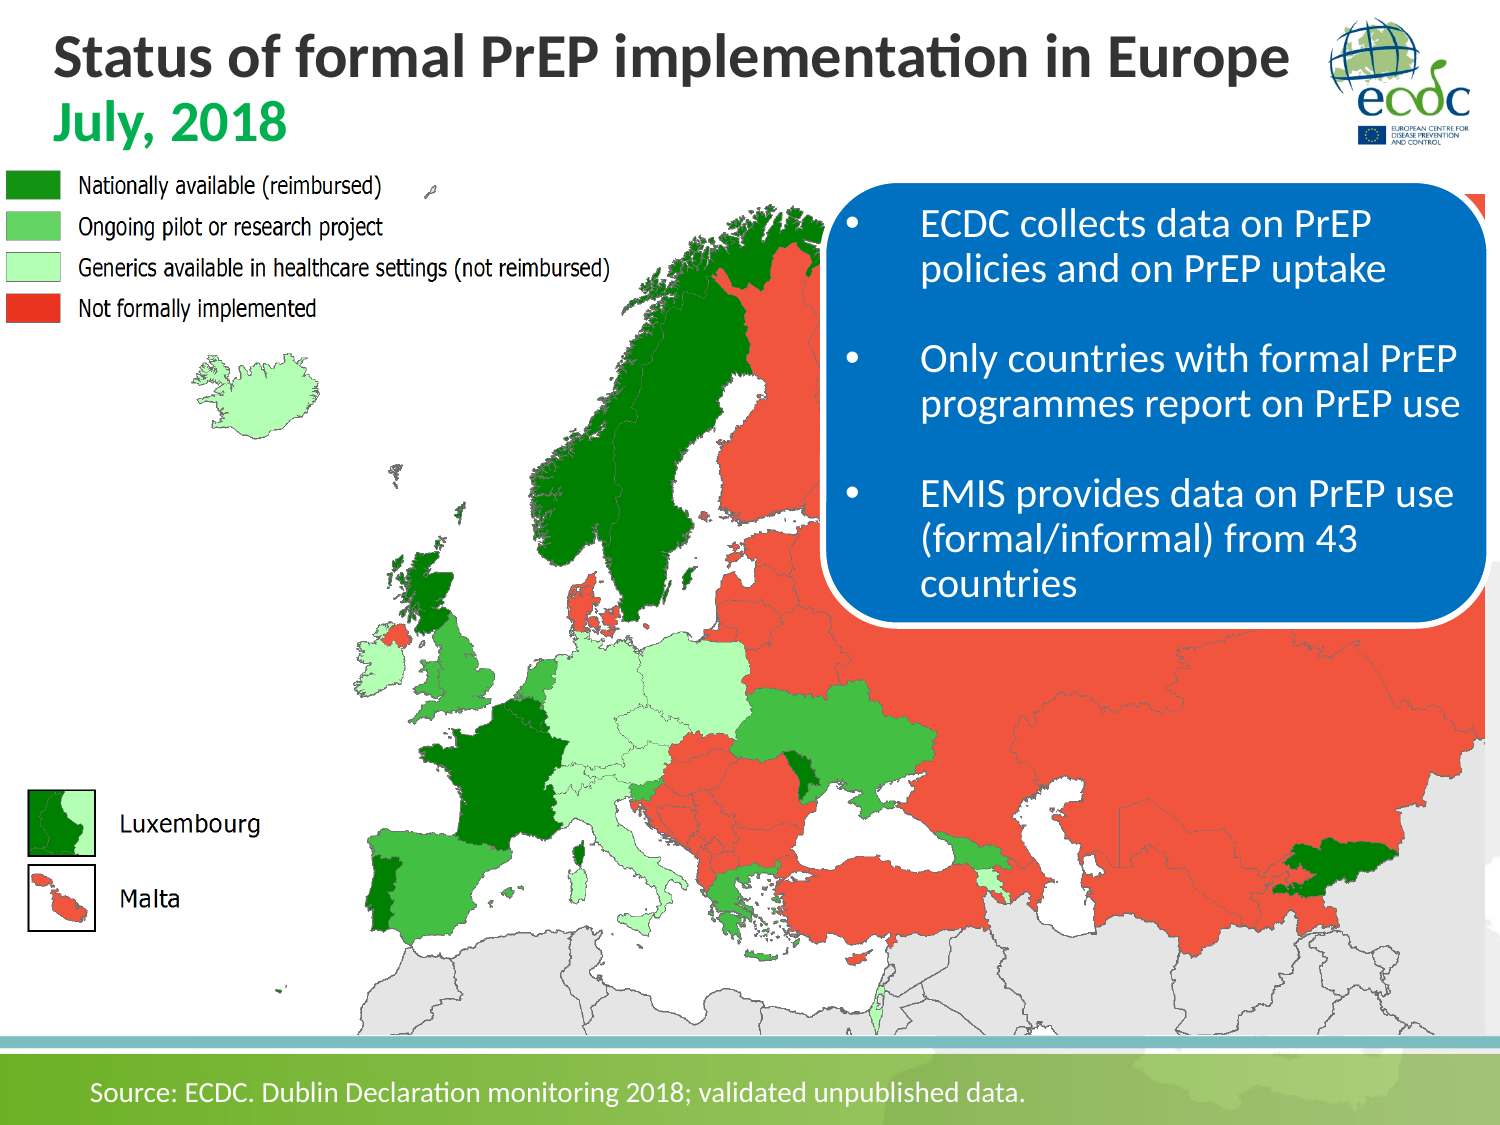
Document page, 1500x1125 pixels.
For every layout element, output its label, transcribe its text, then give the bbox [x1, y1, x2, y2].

picture [0, 164, 1500, 1125]
text_box Source: ECDC. Dublin Declaration monitoring 2018; validated unpublished data. [75, 1066, 1310, 1117]
title Status of formal PrEP implementation in Europe July, 2018 [52, 23, 1404, 159]
text_box ECDC collects data on PrEP policies and on PrEP uptake Only countries with formal PrEP programmes report on PrEP use EMIS provides data on PrEP use (formal/informal) from 43 countries [856, 179, 1456, 192]
picture [1328, 17, 1473, 148]
